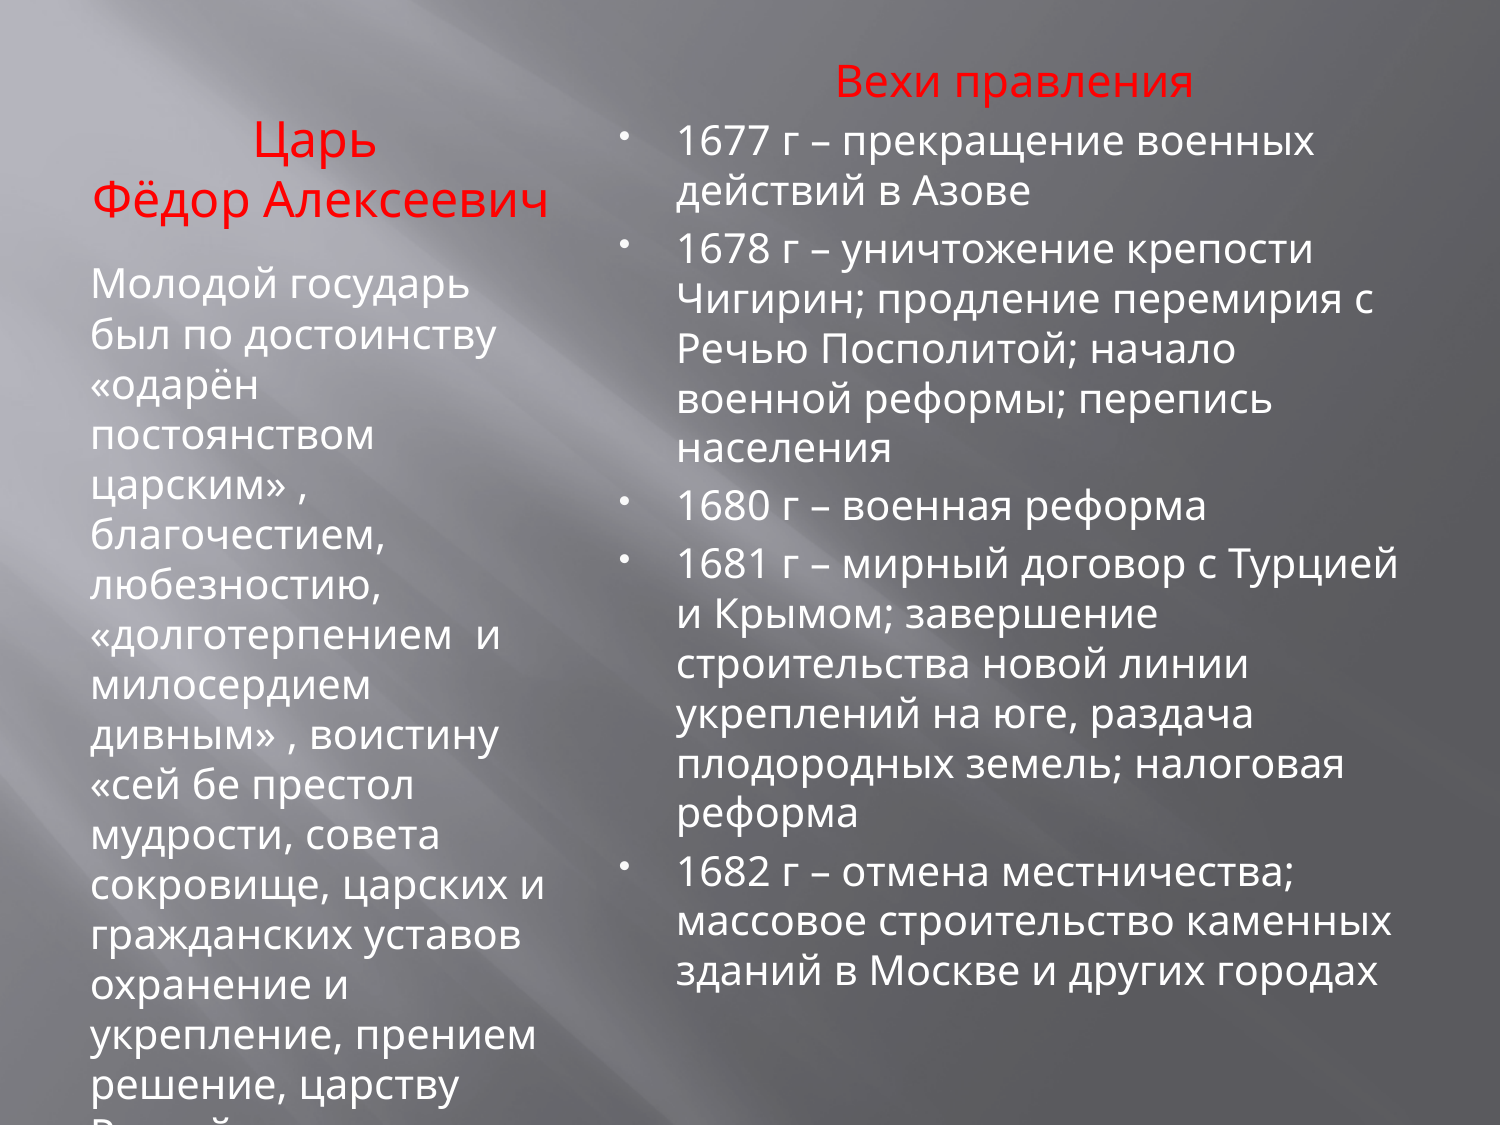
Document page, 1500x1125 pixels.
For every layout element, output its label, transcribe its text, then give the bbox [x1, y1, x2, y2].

title Царь Фёдор Алексеевич [75, 44, 569, 236]
list Молодой государь был по достоинству «одарён постоянством царским» , благочестием, любезностию, «долготерпением и милосердием дивным» , воистину «сей бе престол мудрости, совета сокровище, царских и гражданских уставов охранение и укрепление, прением решение, царству Российскому утверждение». Из парусины на стене Архангельского собора [75, 249, 569, 1005]
list Вехи правления 1677 г – прекращение военных действий в Азове 1678 г – уничтожение крепости Чигирин; продление перемирия с Речью Посполитой; начало военной реформы; перепись населения 1680 г – военная реформа 1681 г – мирный договор с Турцией и Крымом; завершение строительства новой линии укреплений на юге, раздача плодородных земель; налоговая реформа 1682 г – отмена местничества; массовое строительство каменных зданий в Москве и других городах [586, 44, 1425, 1005]
